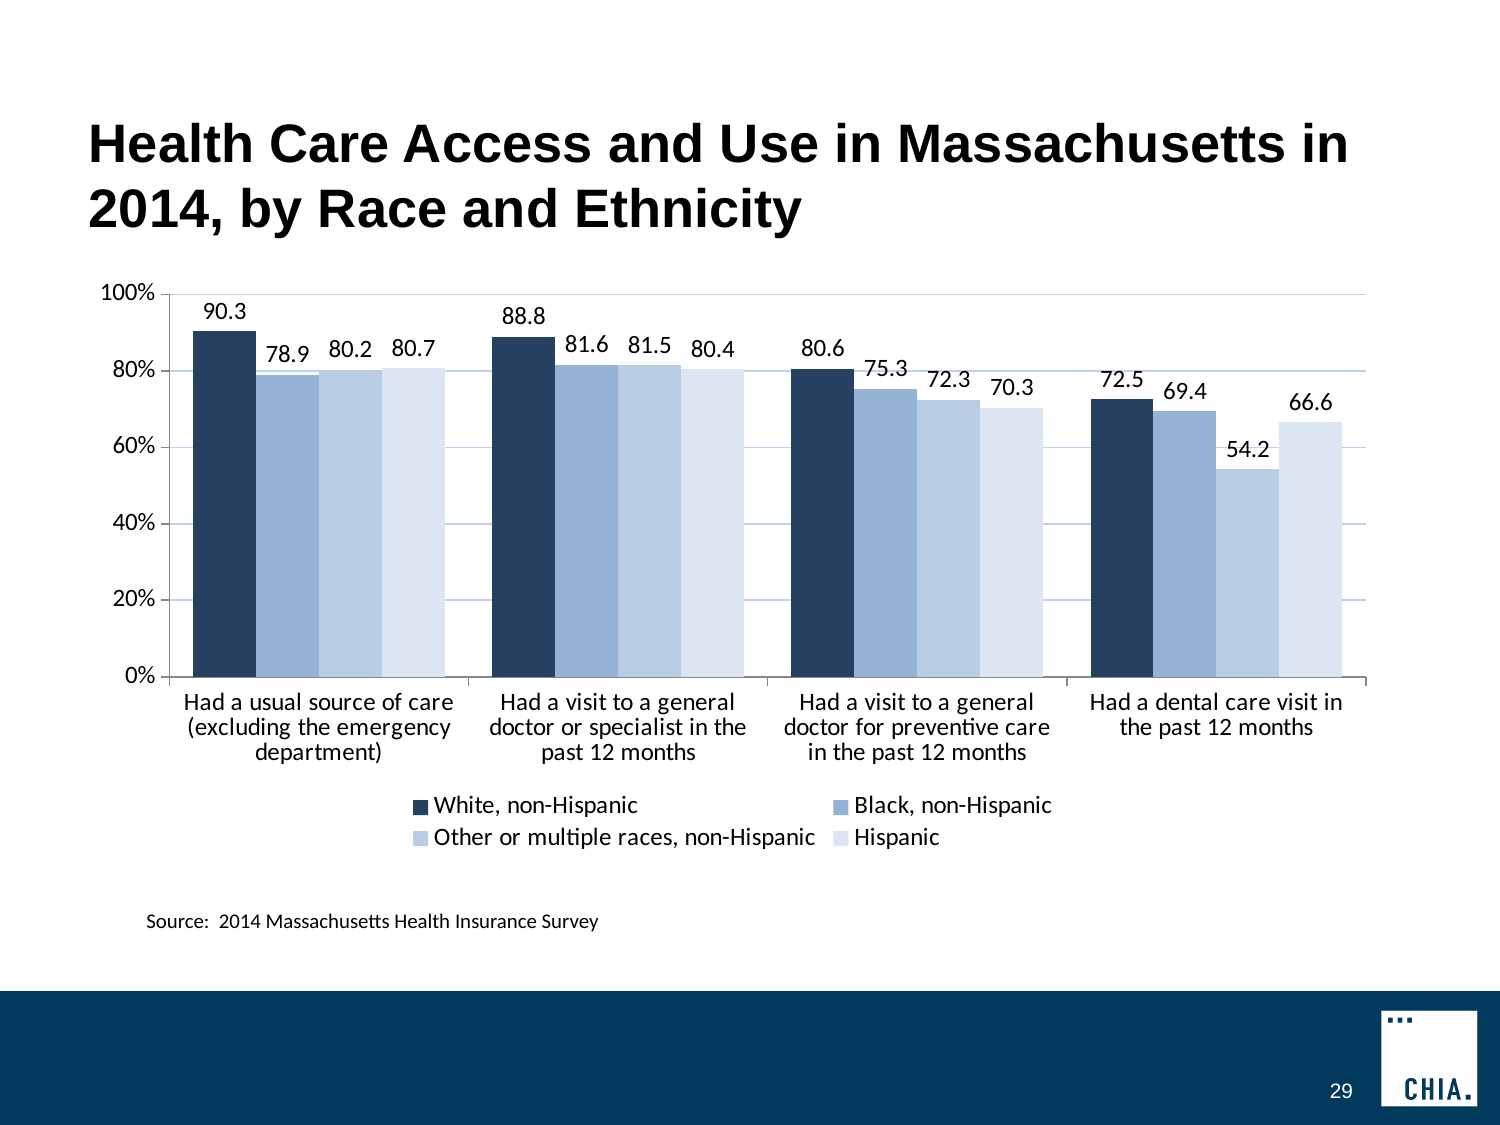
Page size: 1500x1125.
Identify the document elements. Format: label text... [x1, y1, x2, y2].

text_box Source: 2014 Massachusetts Health Insurance Survey [131, 900, 1142, 940]
slide_number 29 [1017, 1060, 1368, 1121]
picture [0, 991, 1500, 1125]
title Health Care Access and Use in Massachusetts in 2014, by Race and Ethnicity [73, 120, 1393, 227]
chart [73, 269, 1393, 858]
